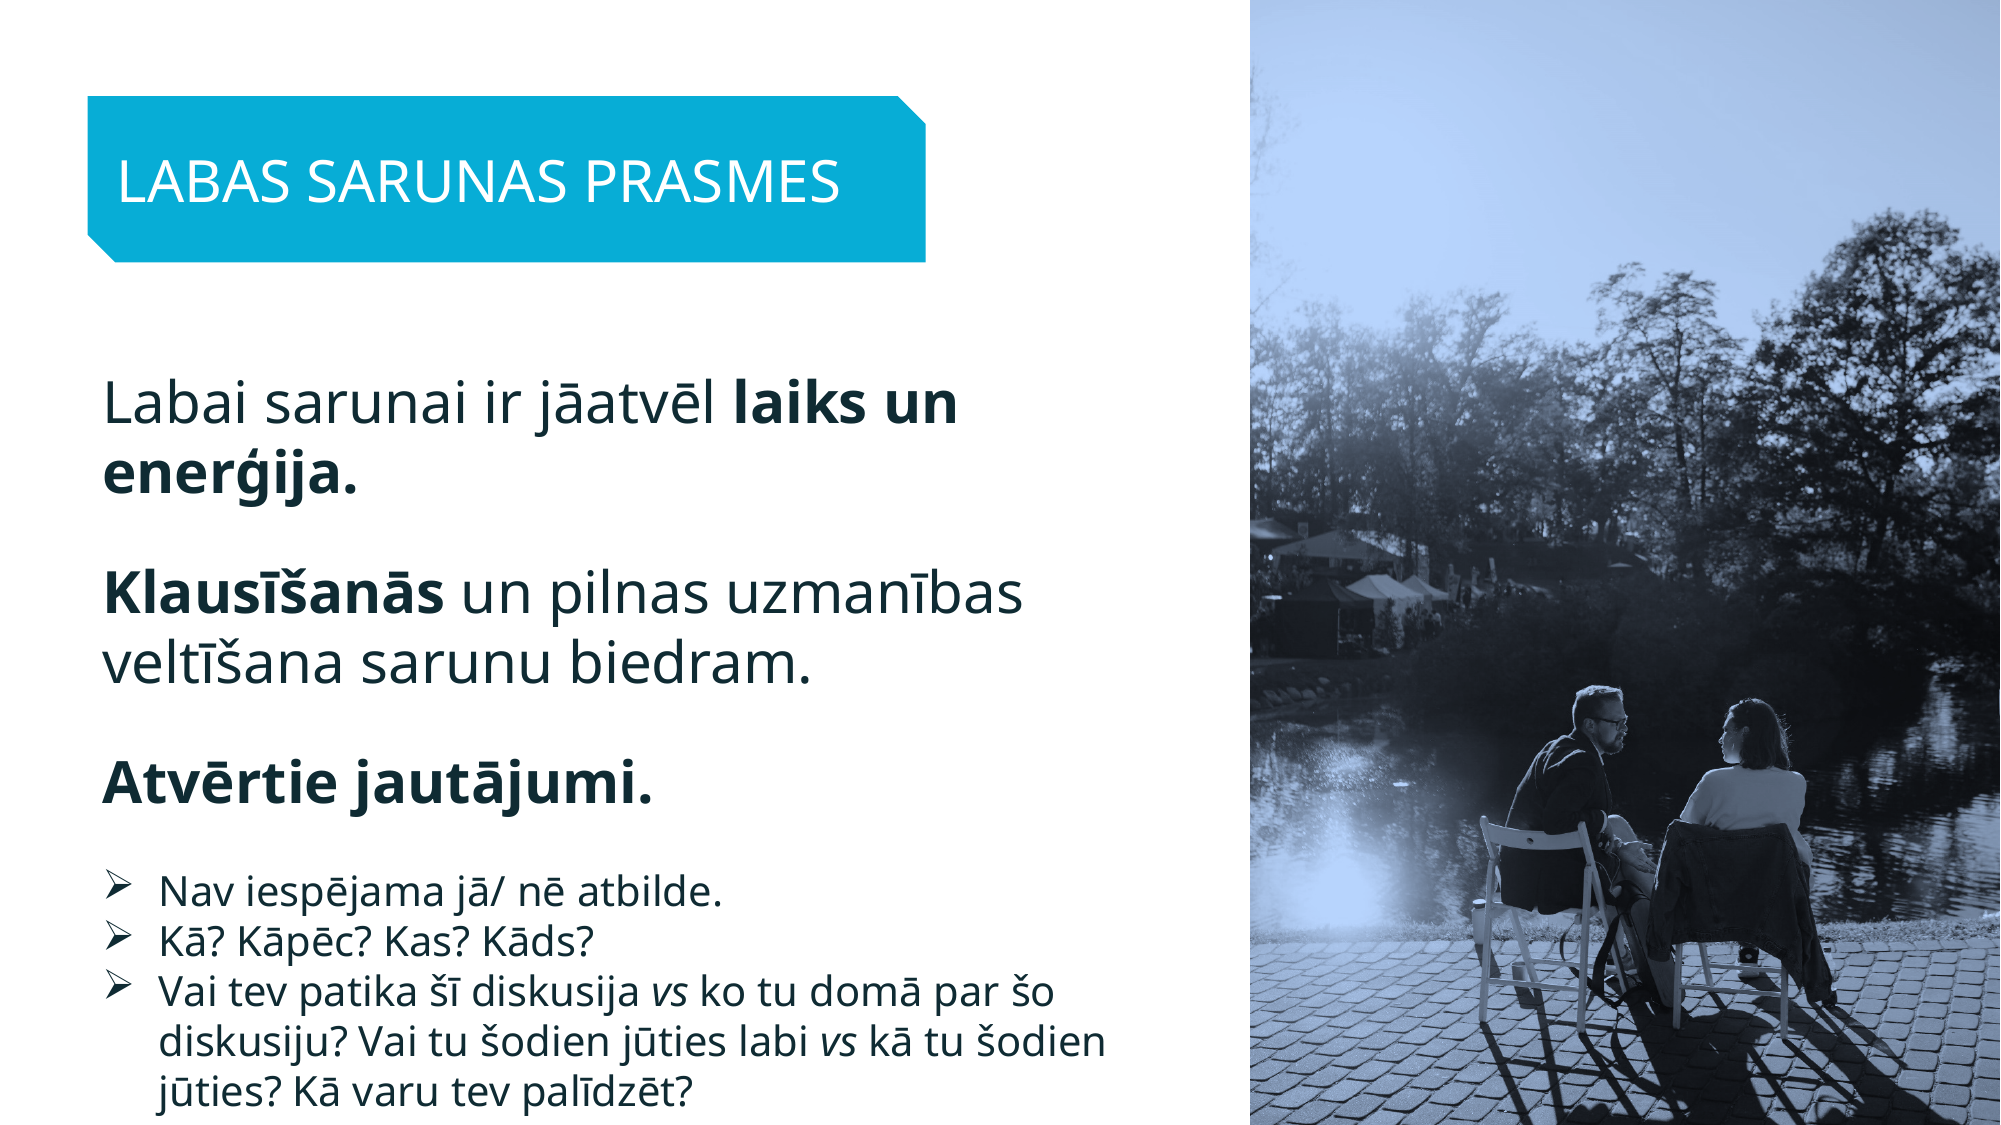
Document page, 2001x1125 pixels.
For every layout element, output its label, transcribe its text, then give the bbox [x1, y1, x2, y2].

text_box LABAS SARUNAS PRASMES [102, 136, 953, 222]
text_box [86, 95, 927, 264]
picture [1250, 0, 2000, 1125]
text_box Labai sarunai ir jāatvēl laiks un enerģija. Klausīšanās un pilnas uzmanības veltīšana sarunu biedram. Atvērtie jautājumi. Nav iespējama jā/ nē atbilde. Kā? Kāpēc? Kas? Kāds? Vai tev patika šī diskusija vs ko tu domā par šo diskusiju? Vai tu šodien jūties labi vs kā tu šodien jūties? Kā varu tev palīdzēt? [87, 357, 1167, 1125]
